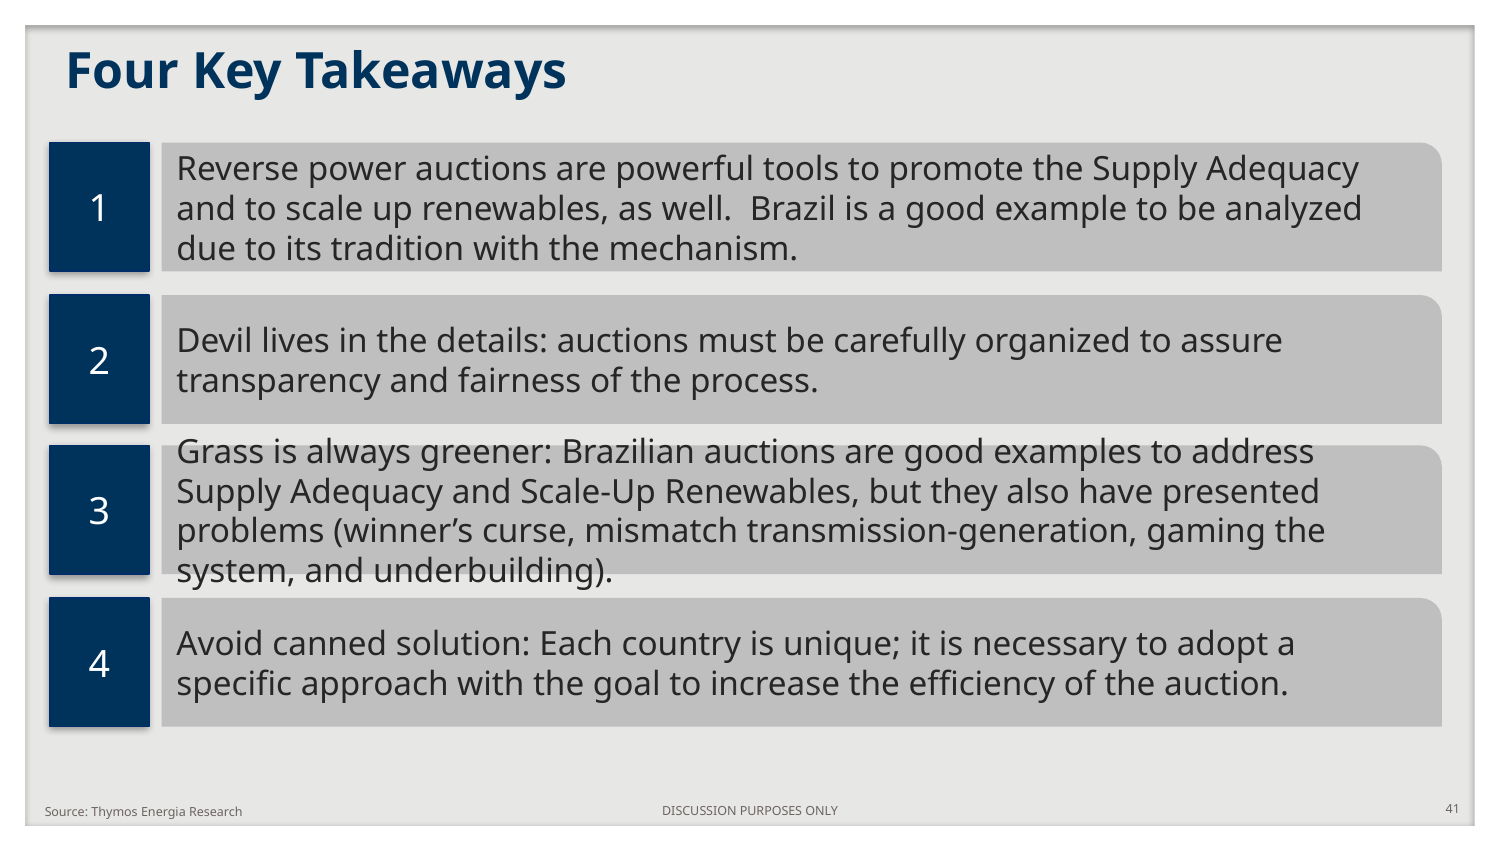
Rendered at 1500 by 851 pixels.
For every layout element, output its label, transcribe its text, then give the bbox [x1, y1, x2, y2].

text_box Avoid canned solution: Each country is unique; it is necessary to adopt a specific approach with the goal to increase the efficiency of the auction. [159, 595, 1444, 729]
text_box 4 [49, 597, 150, 727]
text_box Reverse power auctions are powerful tools to promote the Supply Adequacy and to scale up renewables, as well. Brazil is a good example to be analyzed due to its tradition with the mechanism. [159, 140, 1444, 274]
text_box 41 [1125, 793, 1475, 826]
text_box DISCUSSION PURPOSES ONLY [512, 795, 988, 825]
title Four Key Takeaways [50, 30, 1325, 107]
text_box 2 [49, 294, 150, 424]
text_box Source: Thymos Energia Research [29, 796, 505, 827]
text_box Devil lives in the details: auctions must be carefully organized to assure transparency and fairness of the process. [159, 292, 1444, 426]
text_box Grass is always greener: Brazilian auctions are good examples to address Supply Adequacy and Scale-Up Renewables, but they also have presented problems (winner’s curse, mismatch transmission-generation, gaming the system, and underbuilding). [159, 443, 1444, 577]
text_box 3 [49, 445, 150, 575]
text_box 1 [49, 142, 150, 272]
